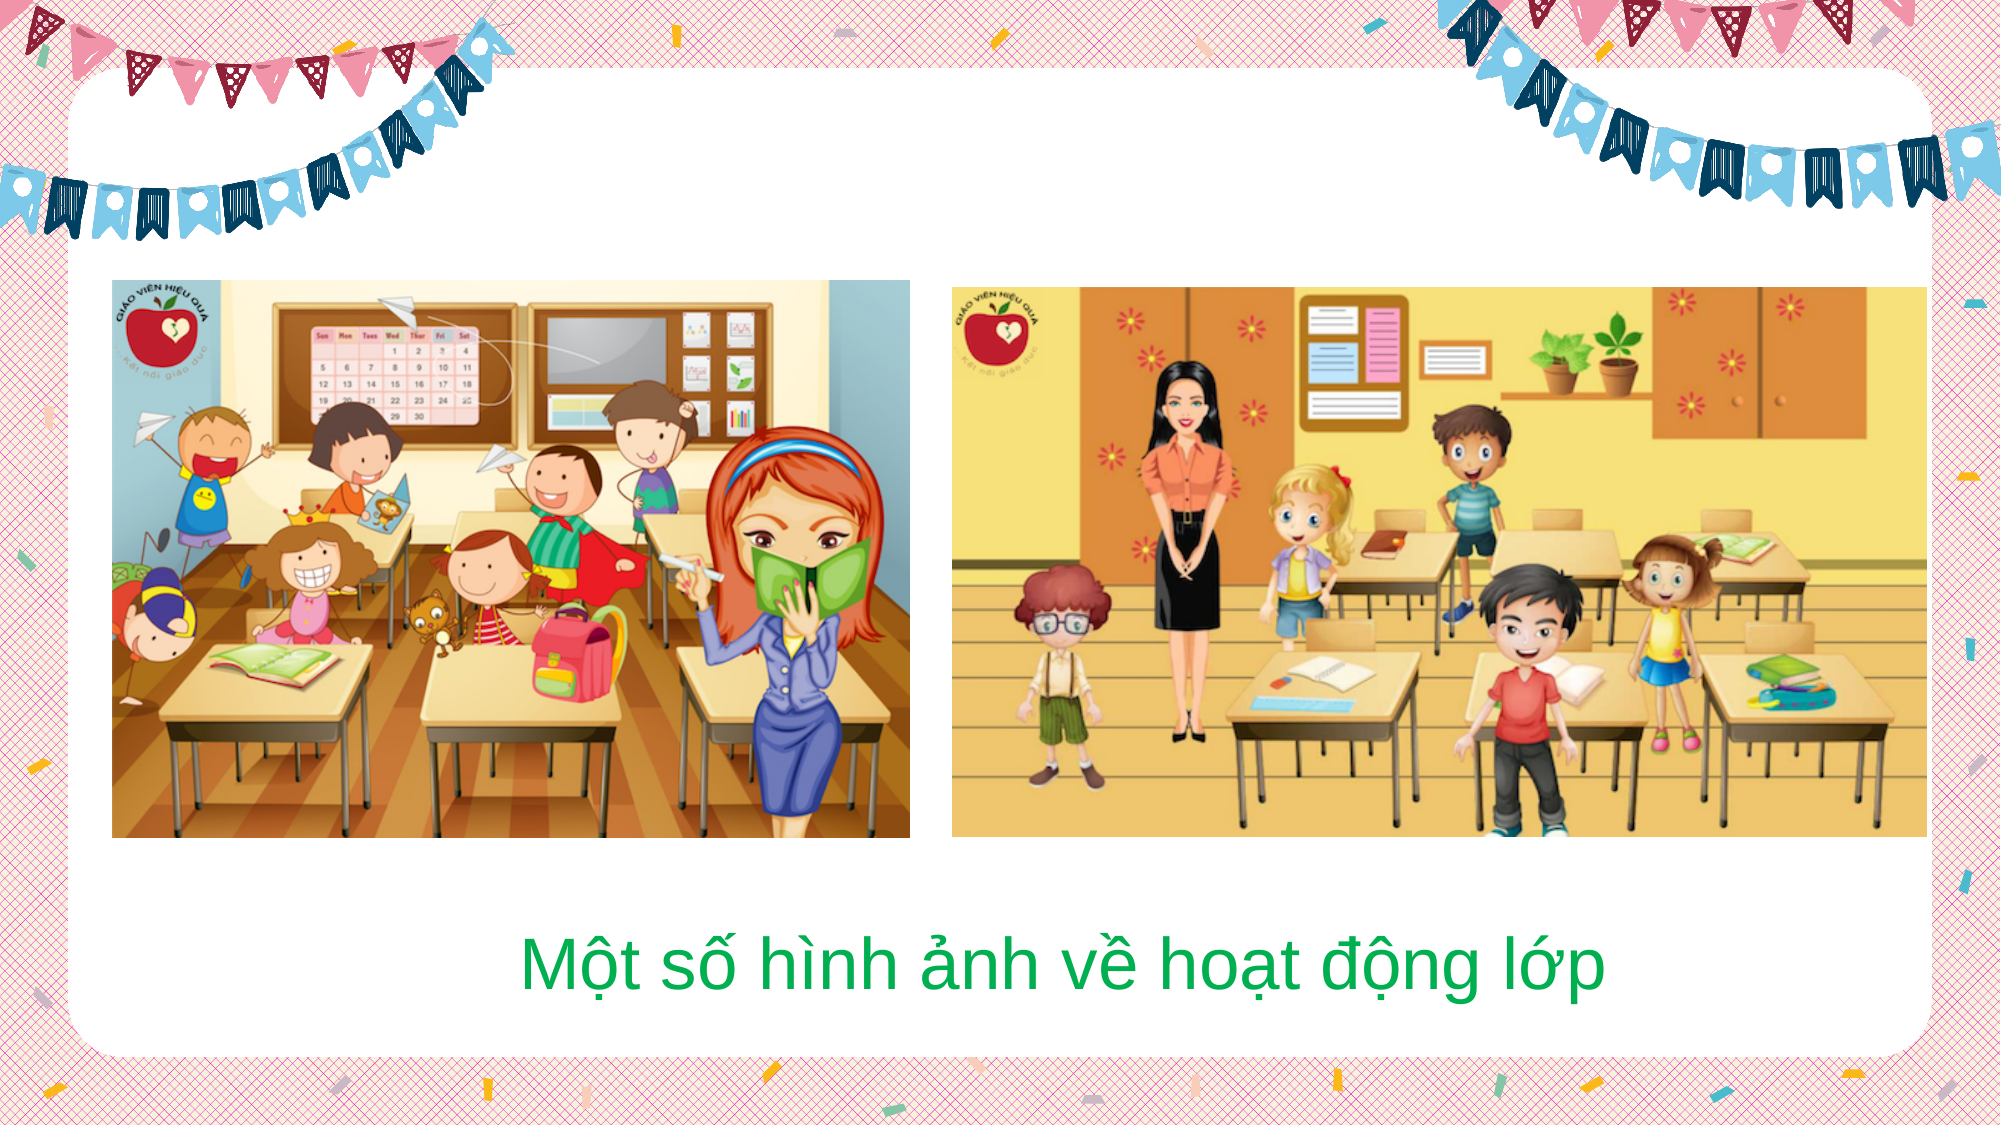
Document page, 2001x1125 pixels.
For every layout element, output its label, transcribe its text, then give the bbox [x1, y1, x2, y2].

text_box Một số hình ảnh về hoạt động lớp [221, 916, 1906, 1004]
picture [0, 0, 517, 258]
picture [112, 280, 911, 838]
picture [952, 287, 1927, 837]
picture [1407, 0, 2001, 228]
